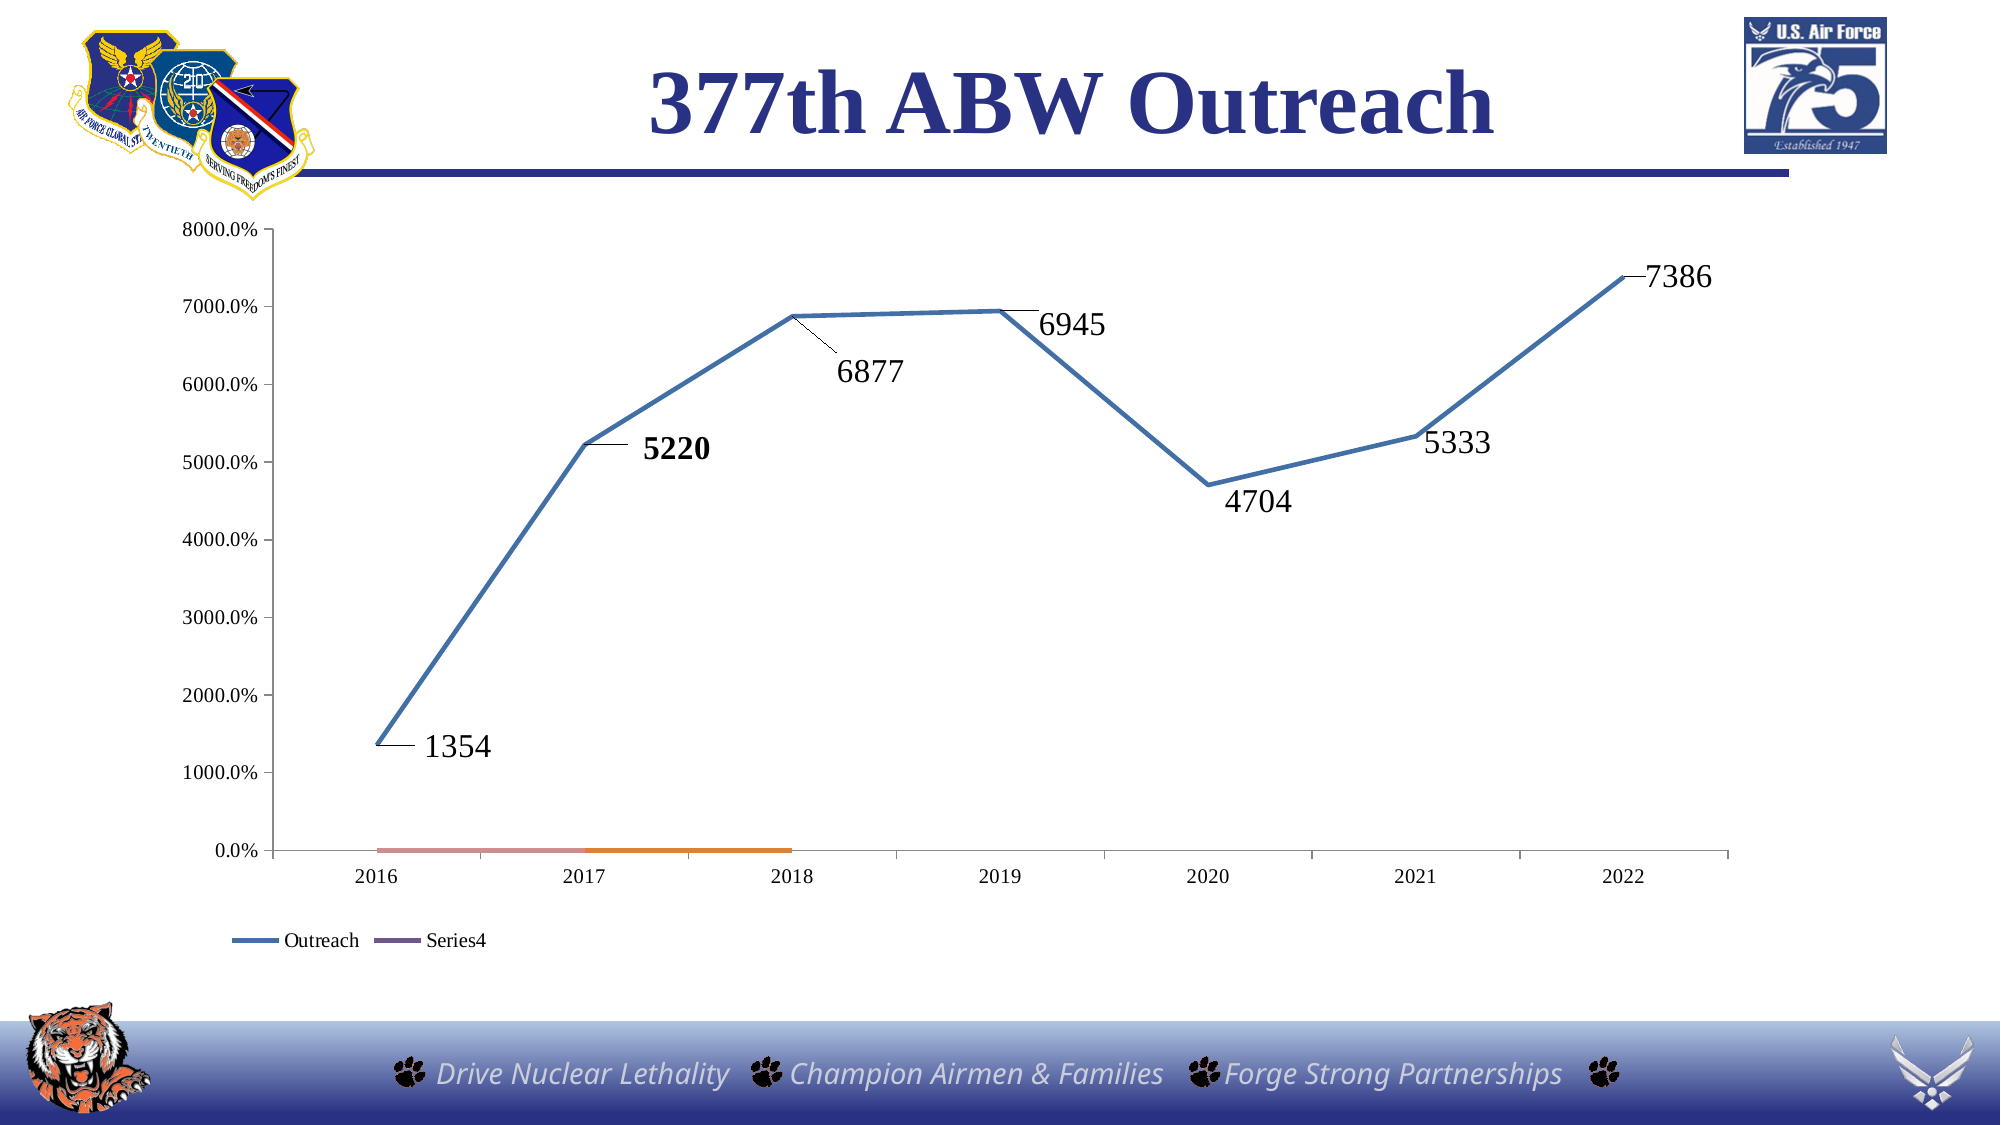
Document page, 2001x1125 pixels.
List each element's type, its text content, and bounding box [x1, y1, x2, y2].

picture [750, 1055, 783, 1088]
chart [182, 189, 1741, 1028]
picture [1886, 1027, 1978, 1116]
title 377th ABW Outreach [97, 2, 1898, 191]
picture [393, 1055, 426, 1088]
picture [1588, 1055, 1620, 1088]
picture [1188, 1055, 1221, 1088]
picture [25, 1001, 151, 1114]
picture [68, 30, 97, 154]
